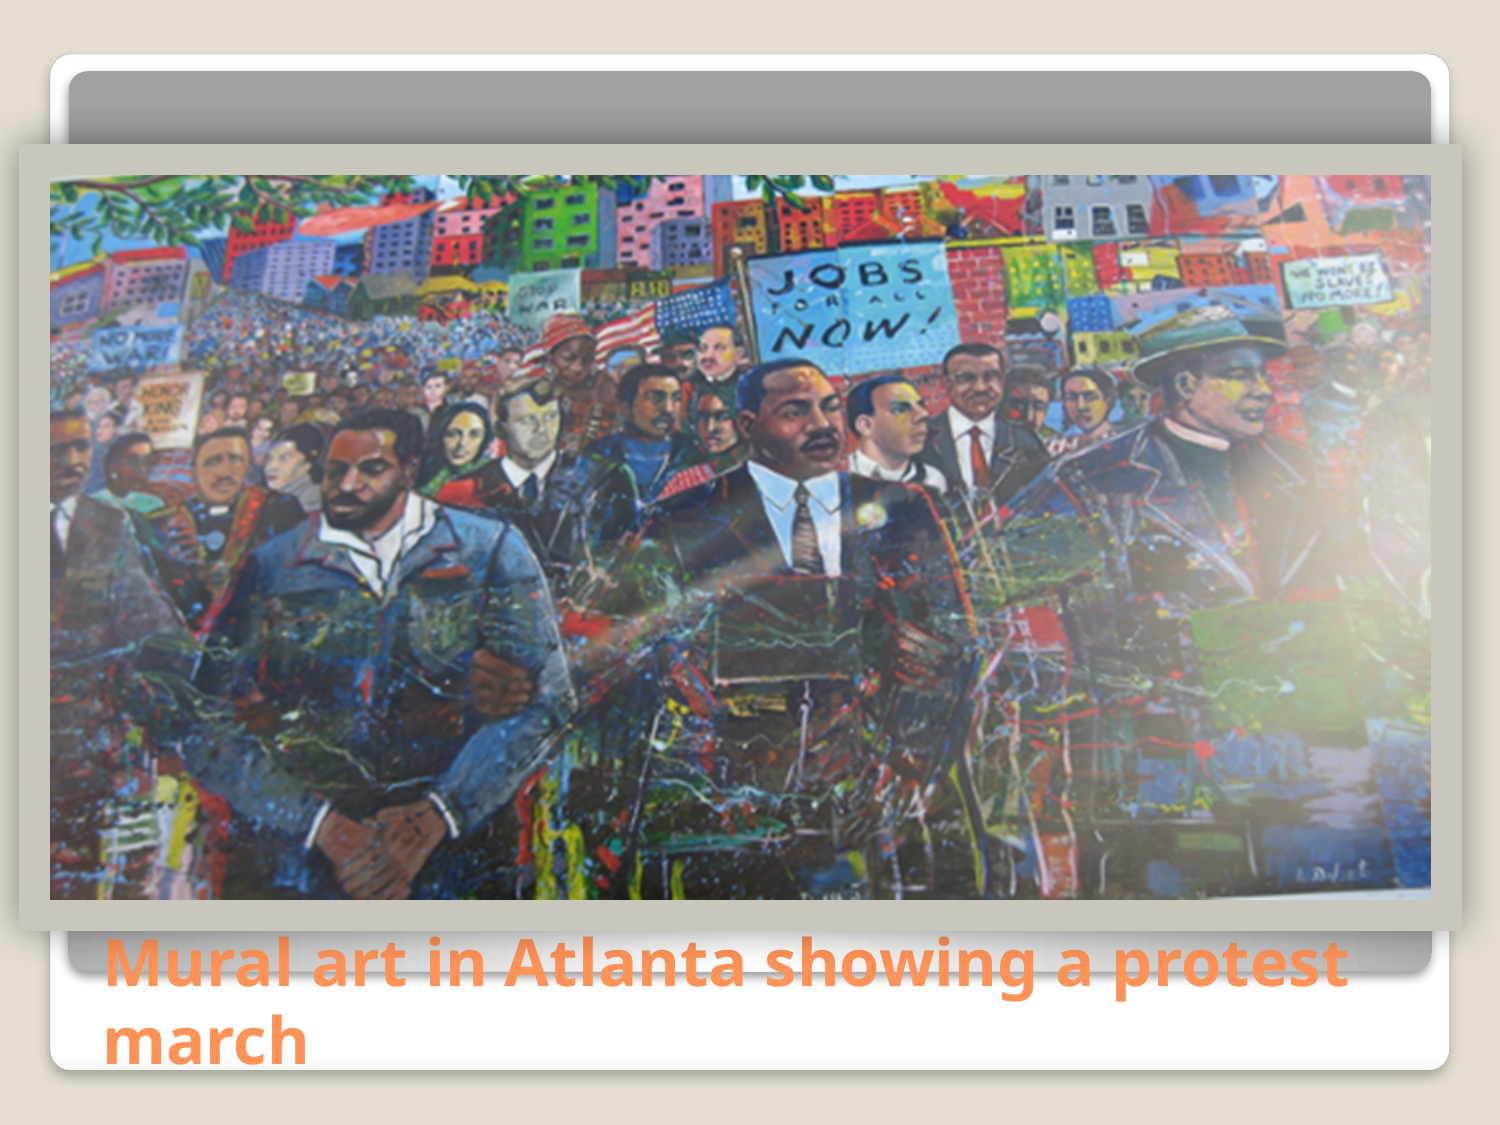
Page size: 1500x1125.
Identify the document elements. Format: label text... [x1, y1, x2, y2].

title Mural art in Atlanta showing a protest march [87, 956, 1430, 1085]
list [49, 174, 1432, 901]
